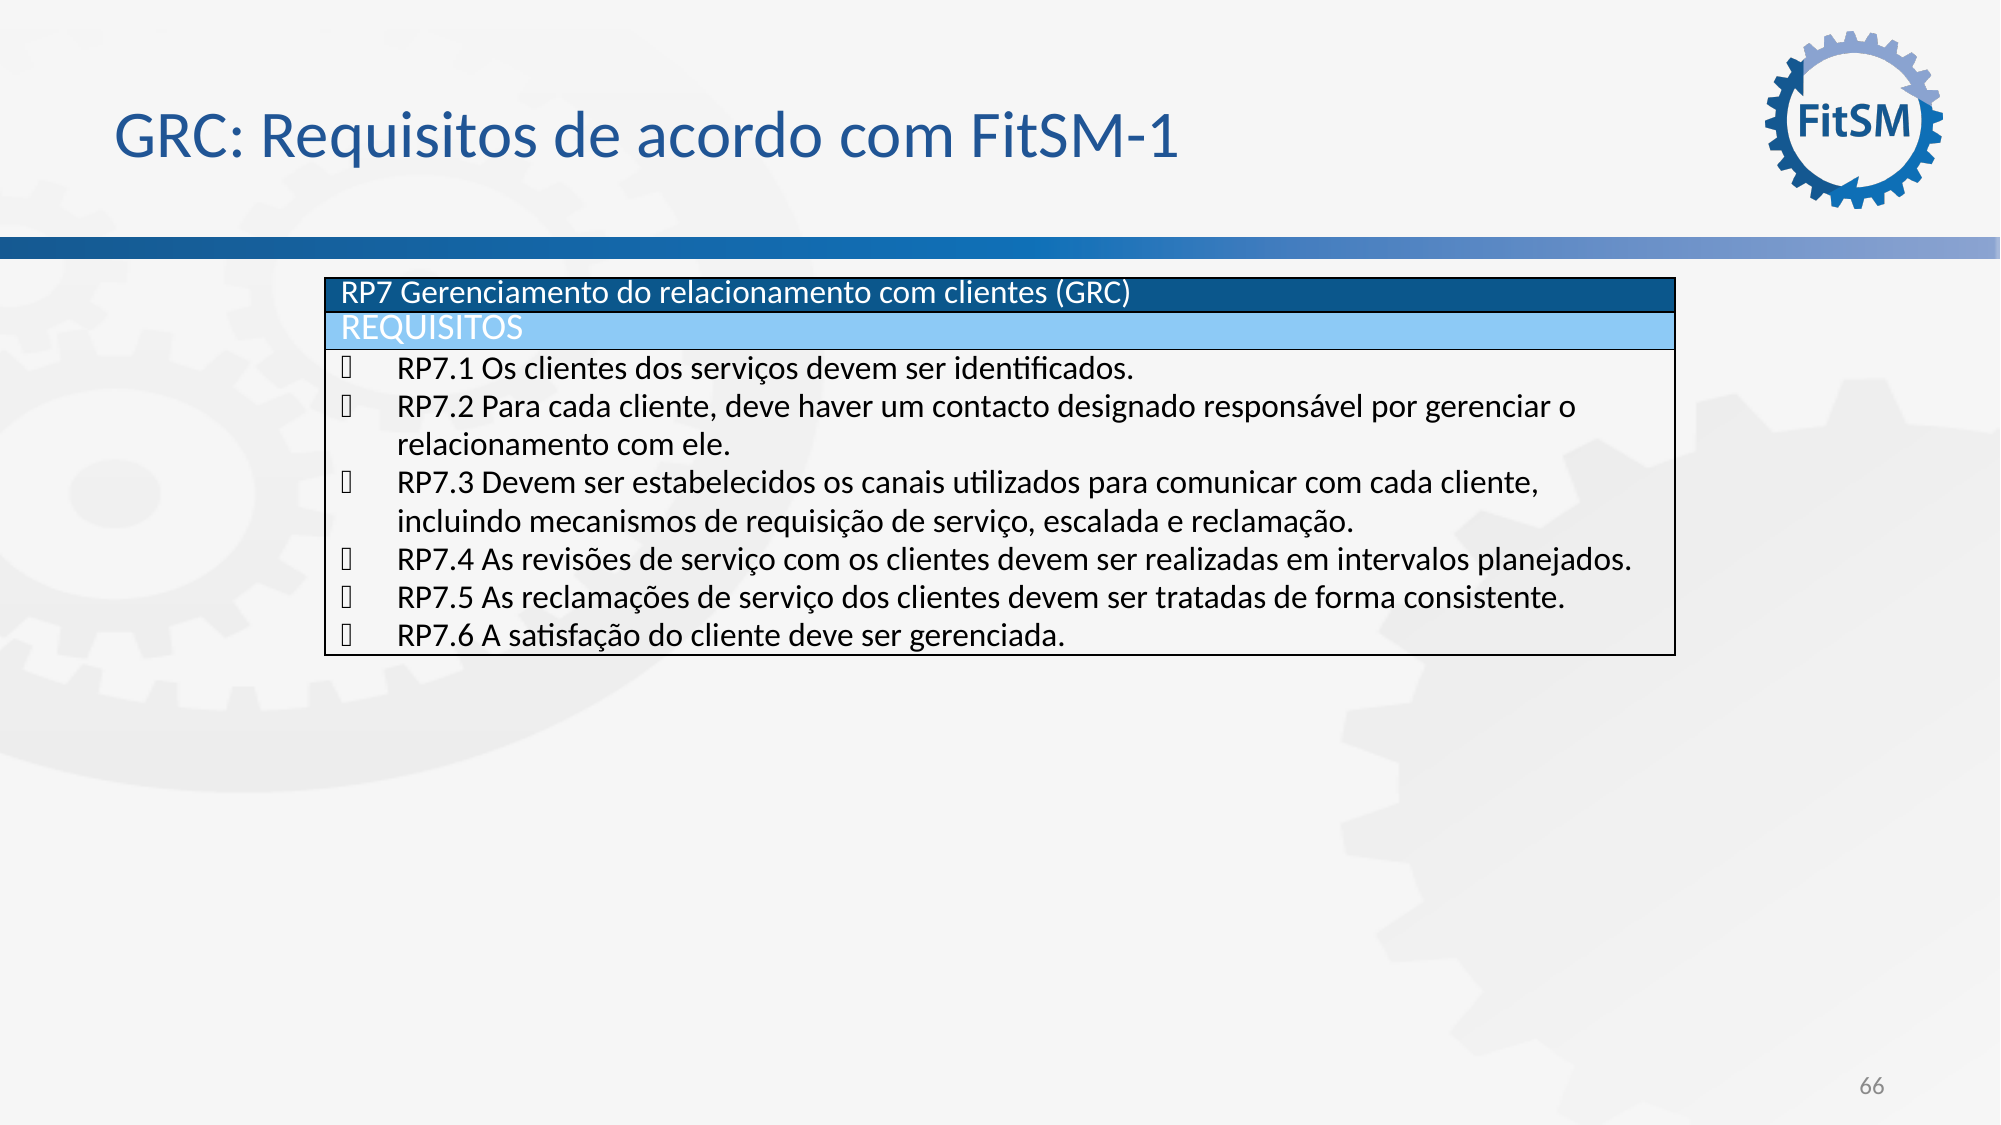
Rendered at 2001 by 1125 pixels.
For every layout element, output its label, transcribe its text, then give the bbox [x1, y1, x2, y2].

table_cell RP7.1 Os clientes dos serviços devem ser identificados. RP7.2 Para cada cliente, deve haver um contacto designado responsável por gerenciar o relacionamento com ele. RP7.3 Devem ser estabelecidos os canais utilizados para comunicar com cada cliente, incluindo mecanismos de requisição de serviço, escalada e reclamação. RP7.4 As revisões de serviço com os clientes devem ser realizadas em intervalos planejados. RP7.5 As reclamações de serviço dos clientes devem ser tratadas de forma consistente. RP7.6 A satisfação do cliente deve ser gerenciada. [326, 350, 1674, 654]
table_header RP7 Gerenciamento do relacionamento com clientes (GRC) [326, 279, 1674, 311]
slide_number 66 [1433, 1054, 1900, 1115]
picture [0, 0, 2000, 1125]
title GRC: Requisitos de acordo com FitSM-1 [99, 45, 1586, 217]
table_cell Requisitos [326, 313, 1674, 349]
